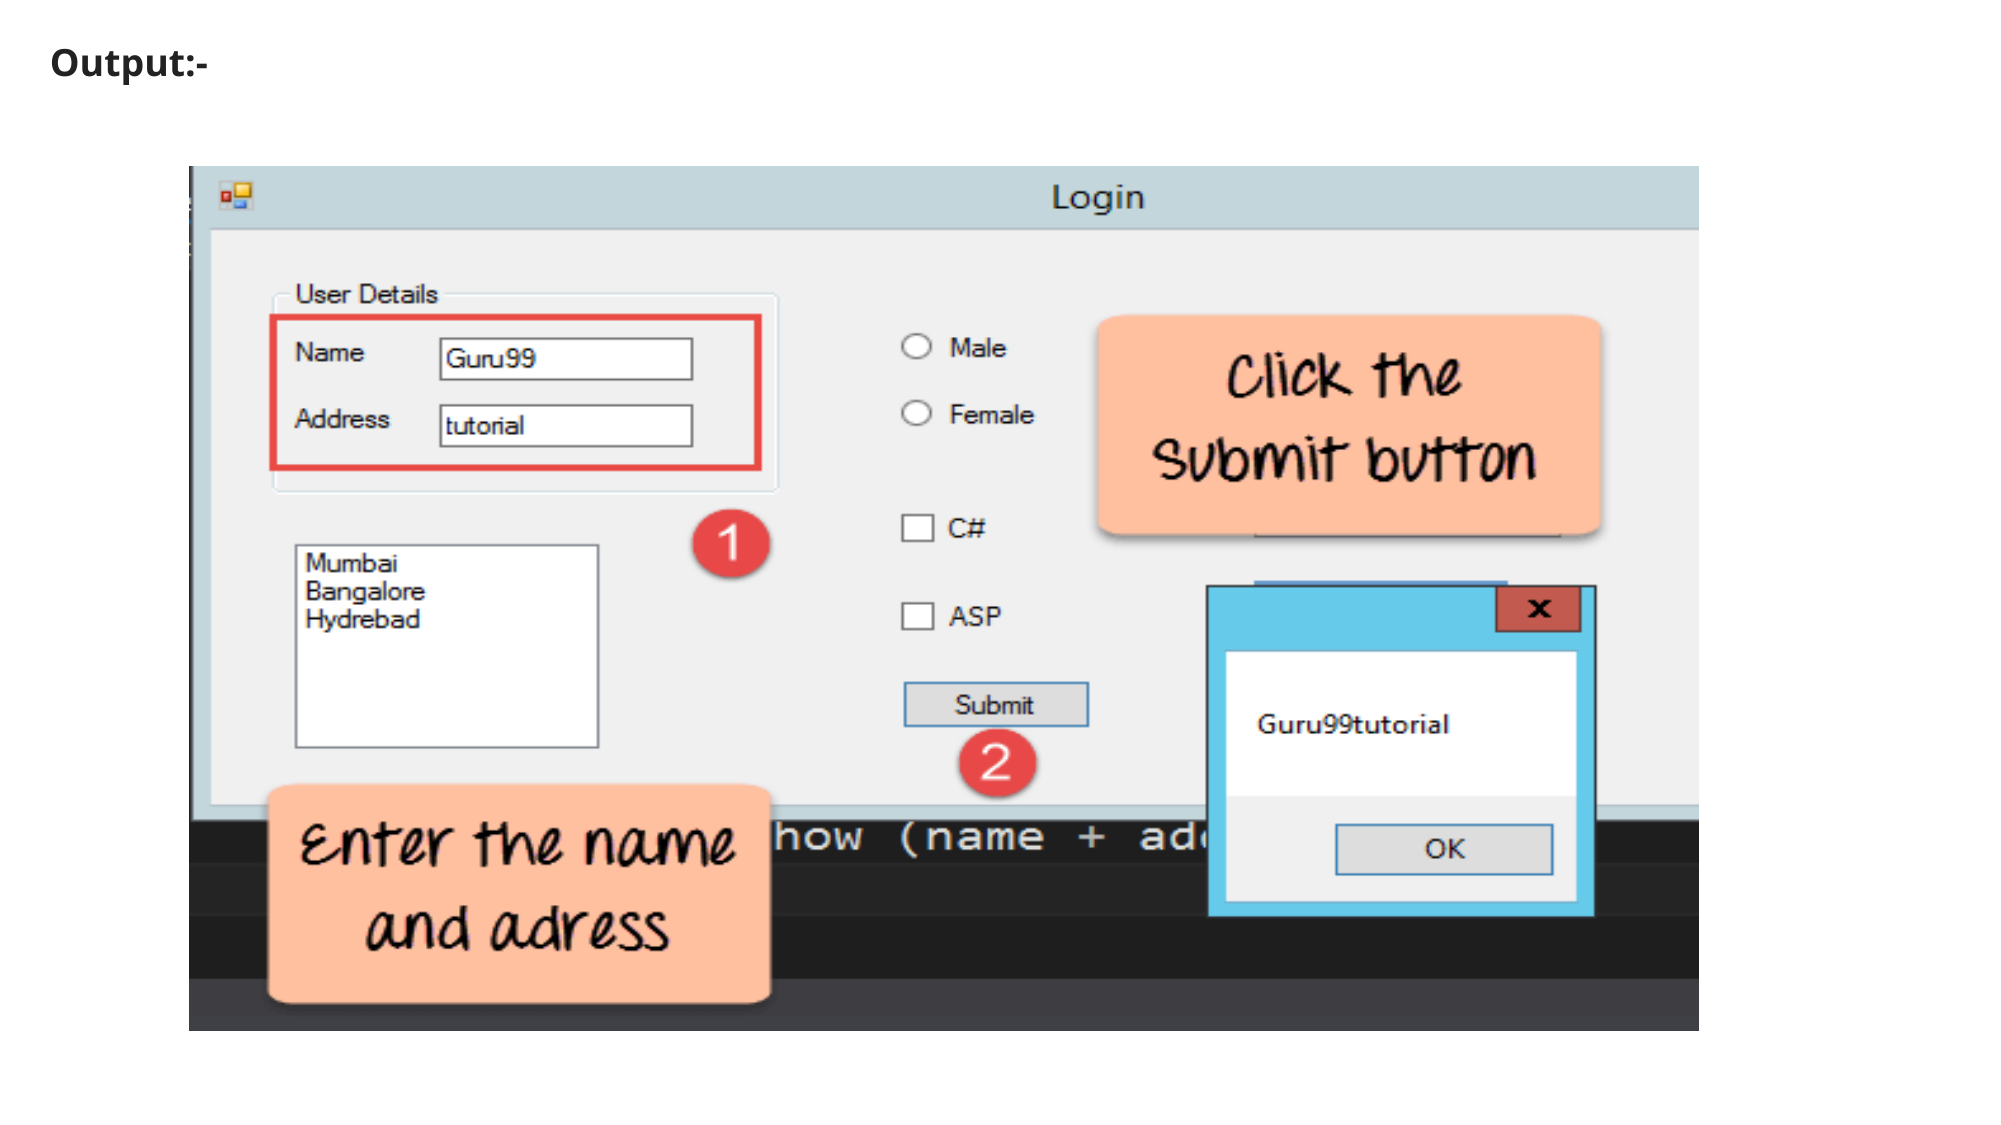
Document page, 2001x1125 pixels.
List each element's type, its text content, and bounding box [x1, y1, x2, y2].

text_box Output:- [35, 28, 223, 92]
picture [189, 166, 1699, 1031]
